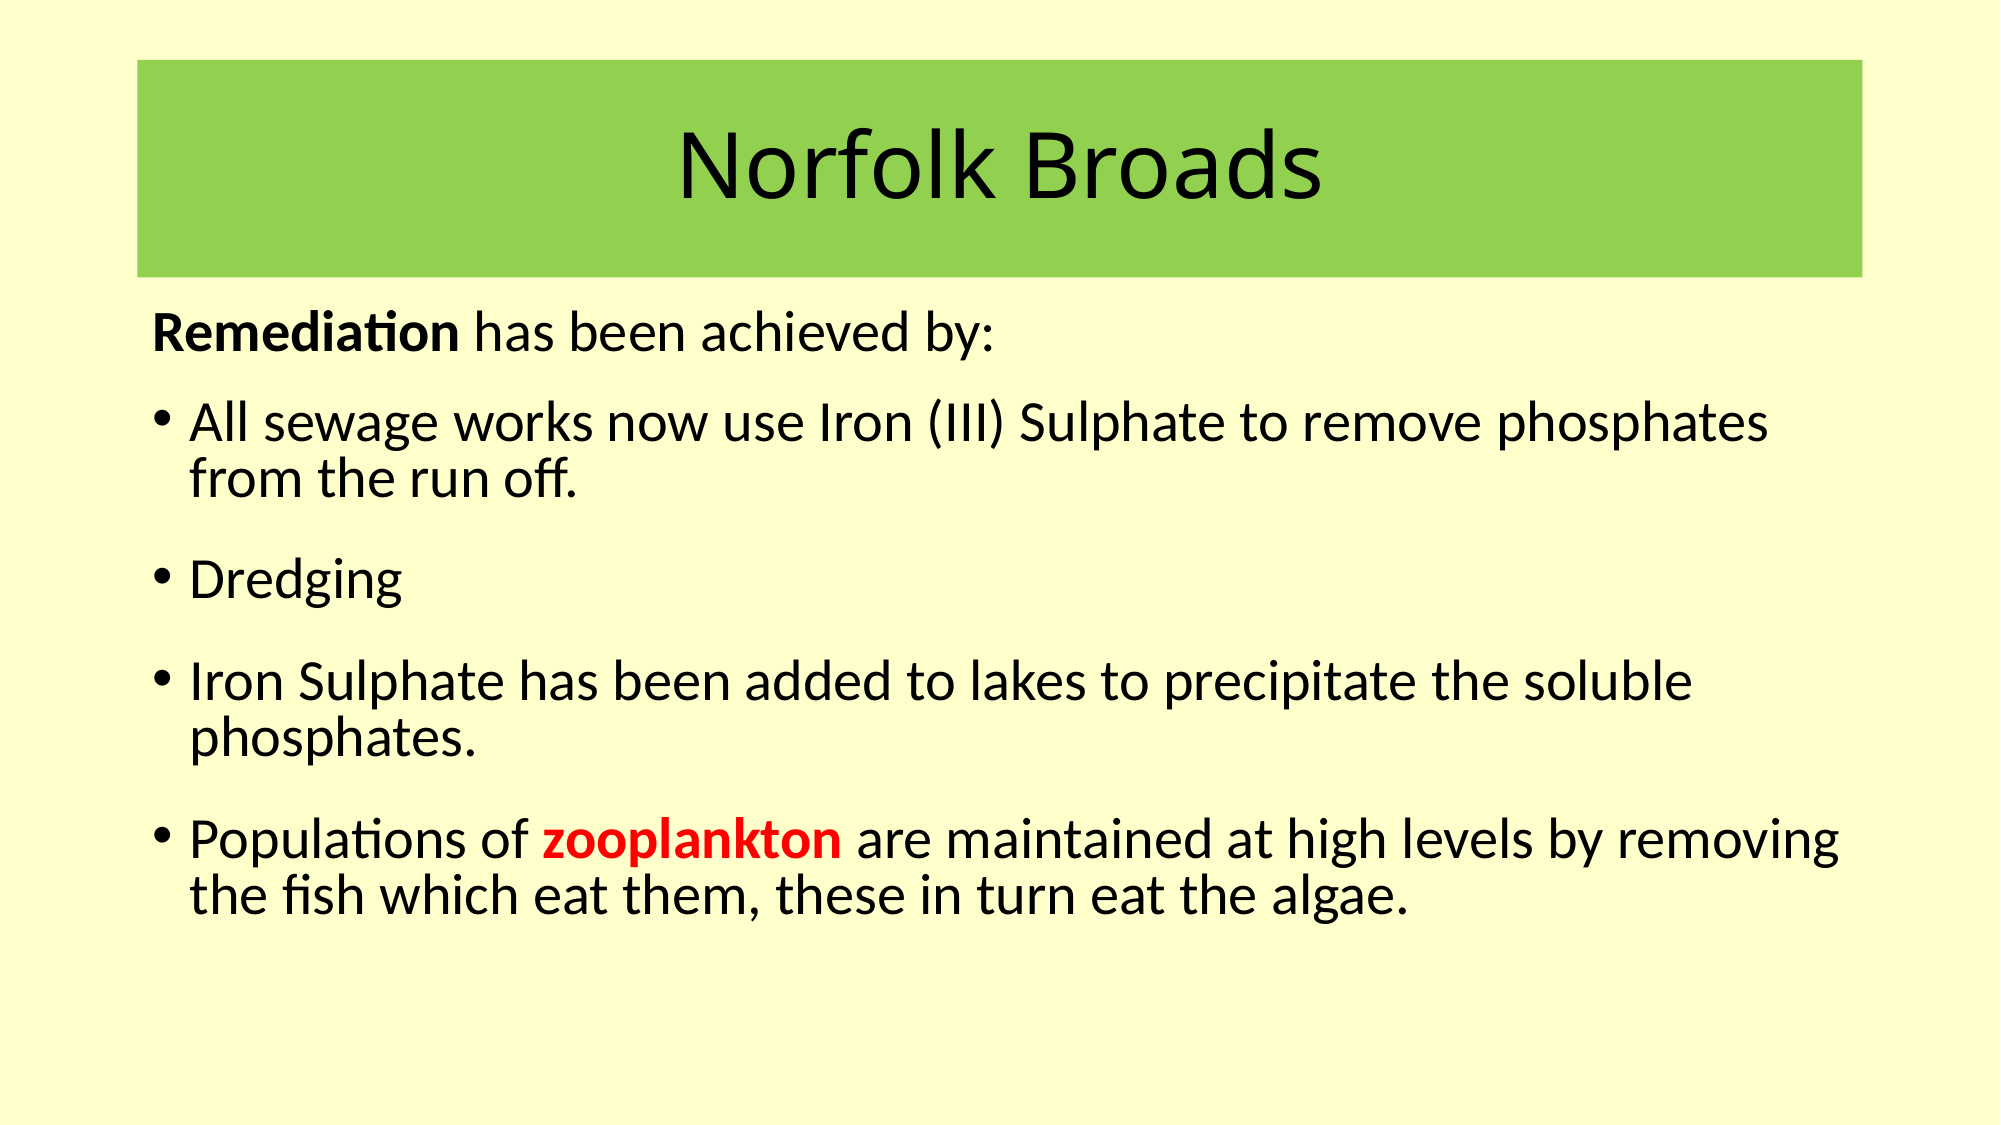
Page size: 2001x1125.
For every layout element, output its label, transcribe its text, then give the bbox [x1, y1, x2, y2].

title Norfolk Broads [137, 59, 1863, 278]
list Remediation has been achieved by: All sewage works now use Iron (III) Sulphate to remove phosphates from the run off. Dredging Iron Sulphate has been added to lakes to precipitate the soluble phosphates. Populations of zooplankton are maintained at high levels by removing the fish which eat them, these in turn eat the algae. [137, 299, 1863, 1014]
